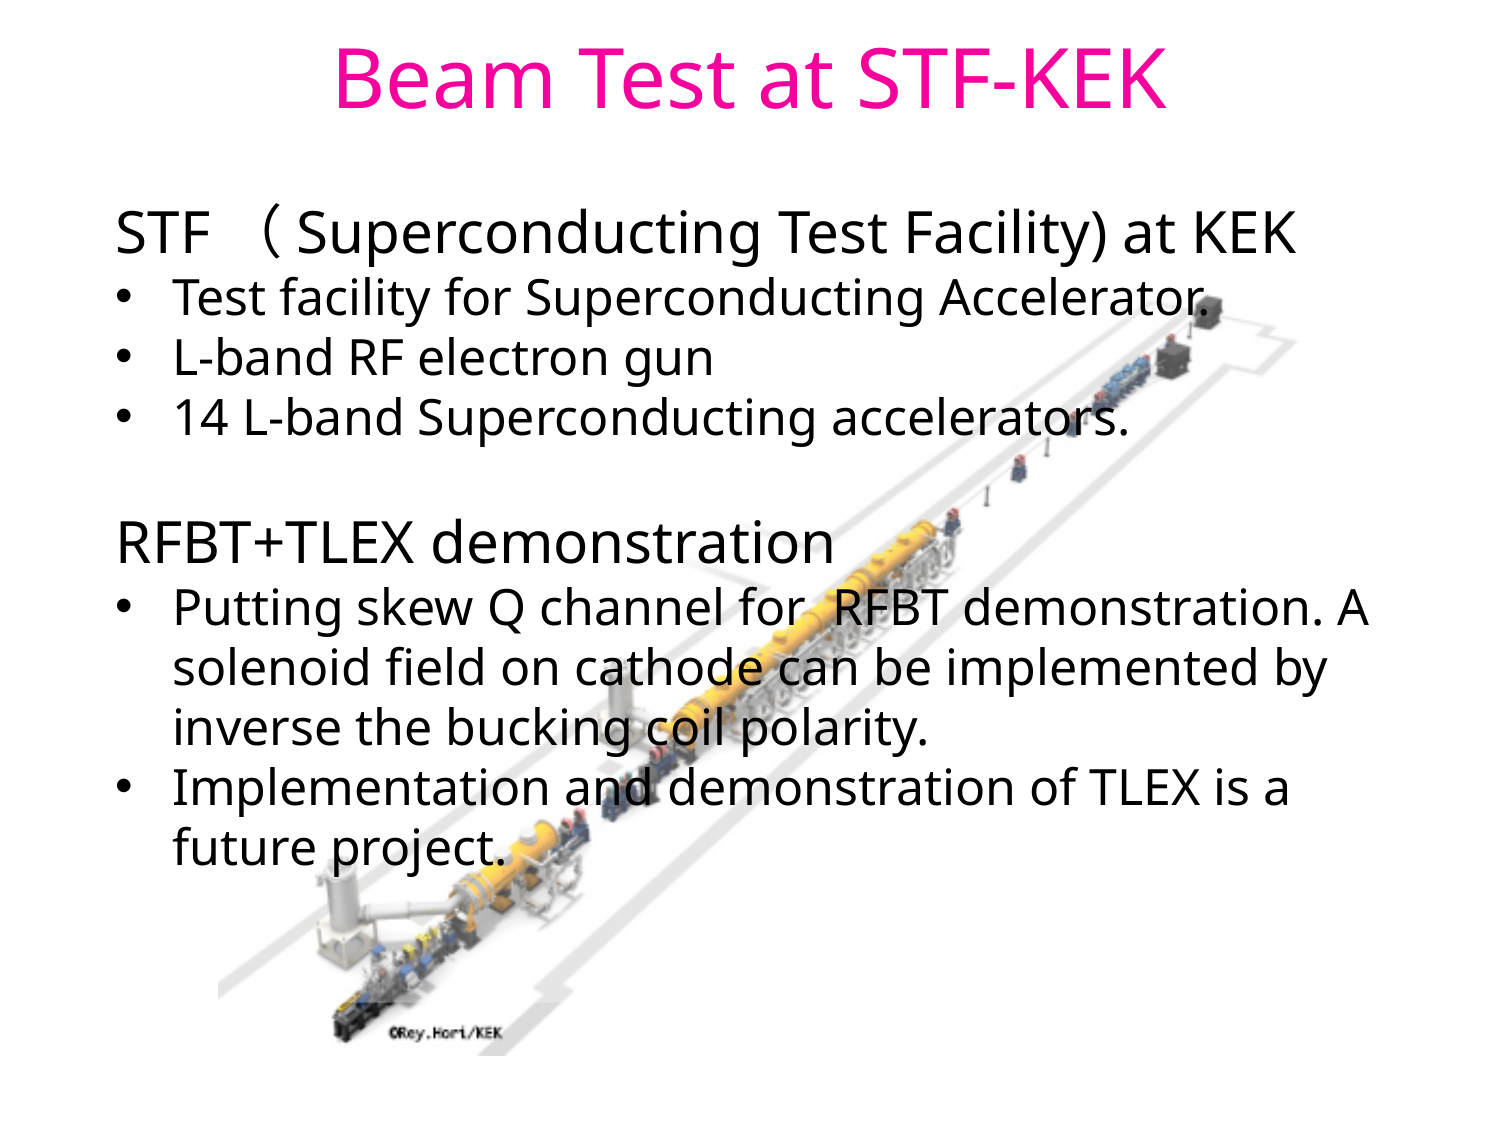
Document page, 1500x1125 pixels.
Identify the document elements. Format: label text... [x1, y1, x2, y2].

text_box STF（Superconducting Test Facility) at KEK Test facility for Superconducting Accelerator. L-band RF electron gun 14 L-band Superconducting accelerators. RFBT+TLEX demonstration Putting skew Q channel for RFBT demonstration. A solenoid field on cathode can be implemented by inverse the bucking coil polarity. Implementation and demonstration of TLEX is a future project. [100, 187, 1459, 1003]
picture [218, 278, 1311, 1057]
title Beam Test at STF-KEK [103, 6, 1397, 158]
